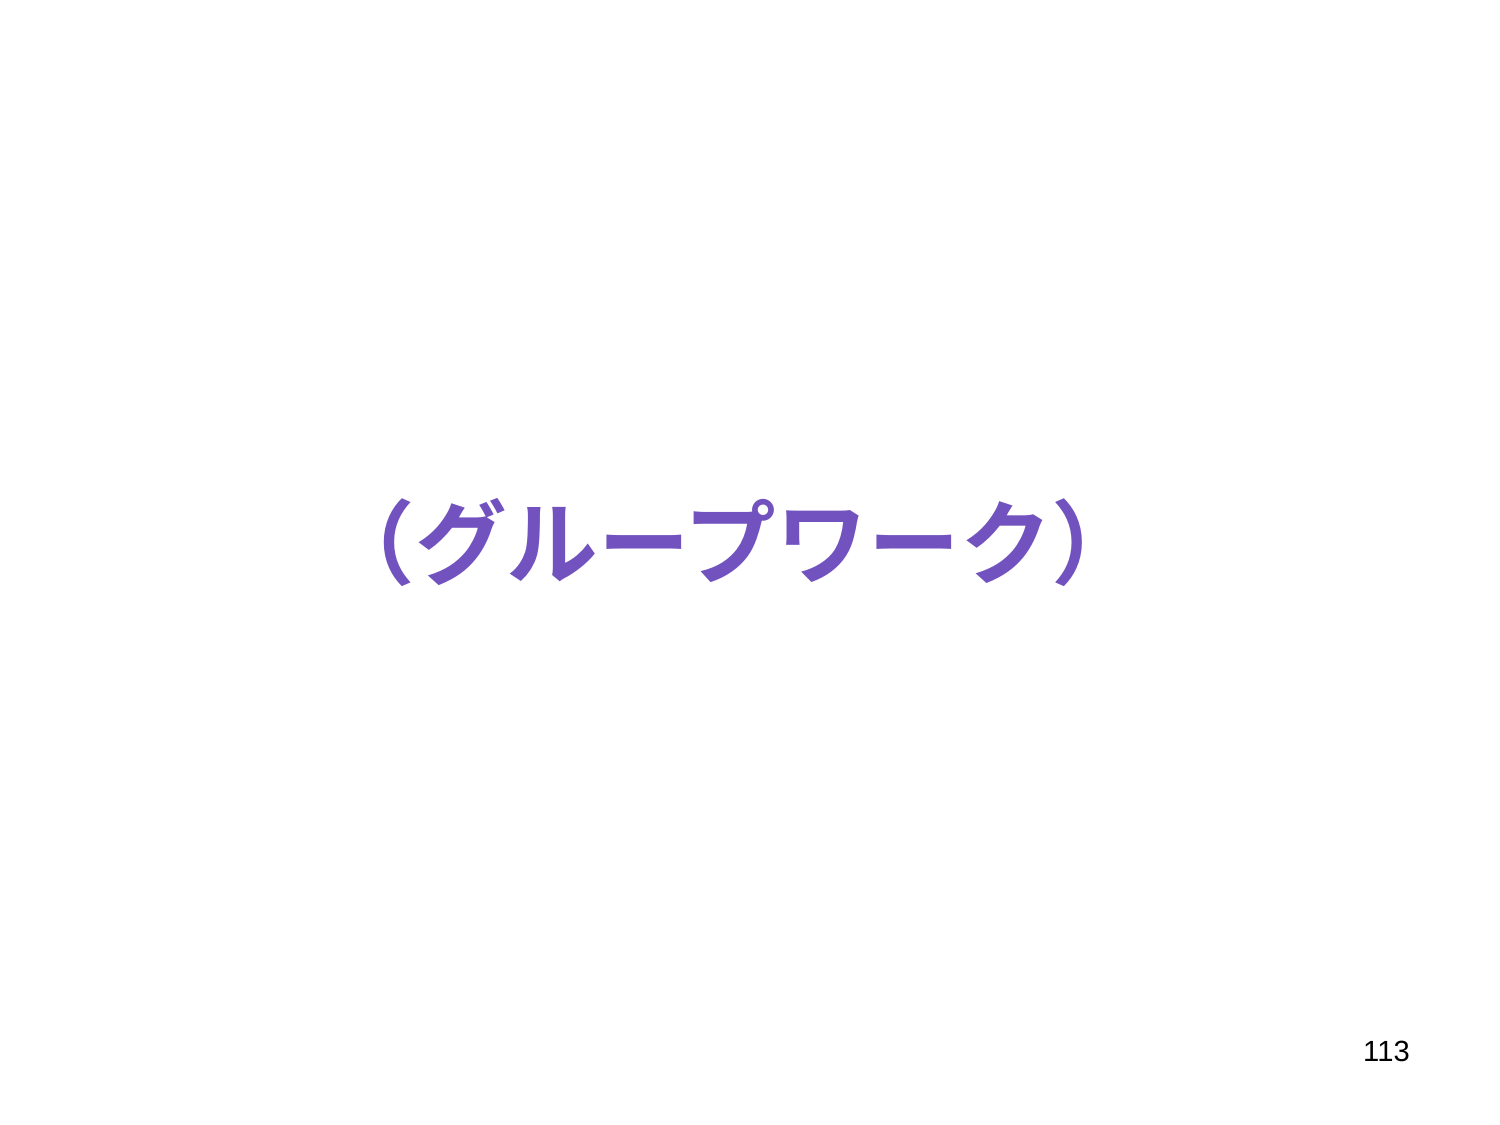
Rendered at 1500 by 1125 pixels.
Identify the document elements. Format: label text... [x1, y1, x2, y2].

slide_number 113 [1074, 1024, 1426, 1103]
title （グループワーク） [58, 447, 1409, 635]
